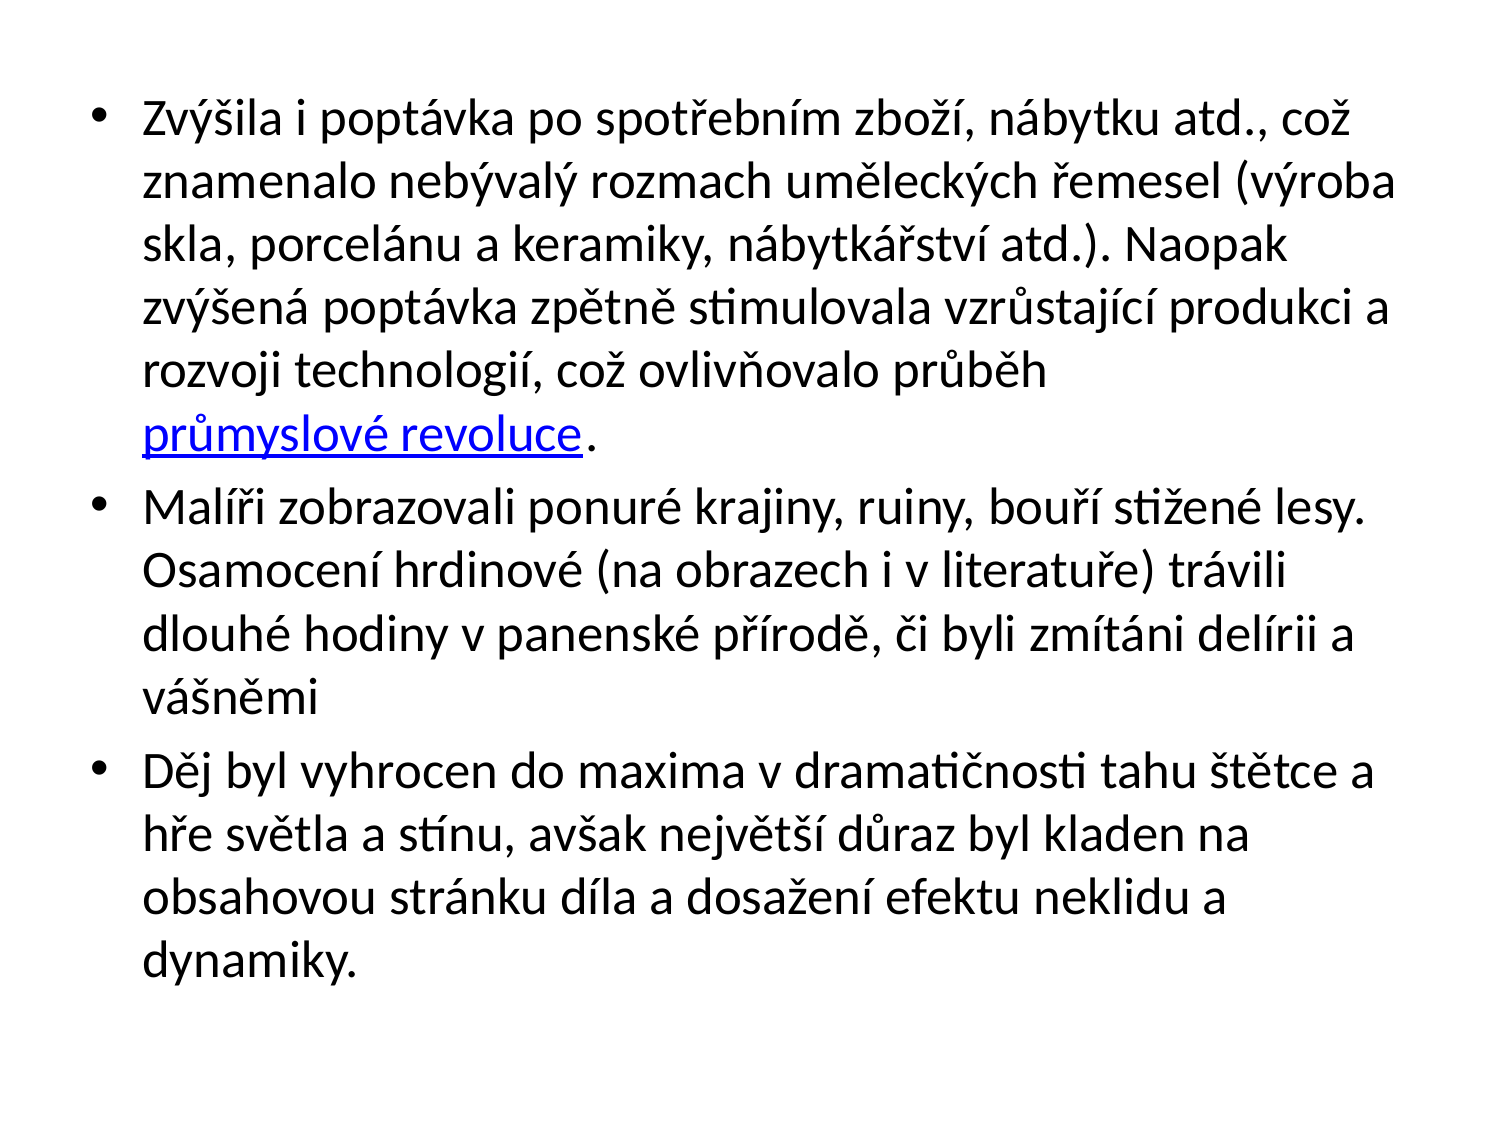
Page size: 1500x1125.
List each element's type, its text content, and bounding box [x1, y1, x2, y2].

list Zvýšila i poptávka po spotřebním zboží, nábytku atd., což znamenalo nebývalý rozmach uměleckých řemesel (výroba skla, porcelánu a keramiky, nábytkářství atd.). Naopak zvýšená poptávka zpětně stimulovala vzrůstající produkci a rozvoji technologií, což ovlivňovalo průběh průmyslové revoluce. Malíři zobrazovali ponuré krajiny, ruiny, bouří stižené lesy. Osamocení hrdinové (na obrazech i v literatuře) trávili dlouhé hodiny v panenské přírodě, či byli zmítáni delírii a vášněmi Děj byl vyhrocen do maxima v dramatičnosti tahu štětce a hře světla a stínu, avšak největší důraz byl kladen na obsahovou stránku díla a dosažení efektu neklidu a dynamiky. [74, 74, 1426, 1006]
